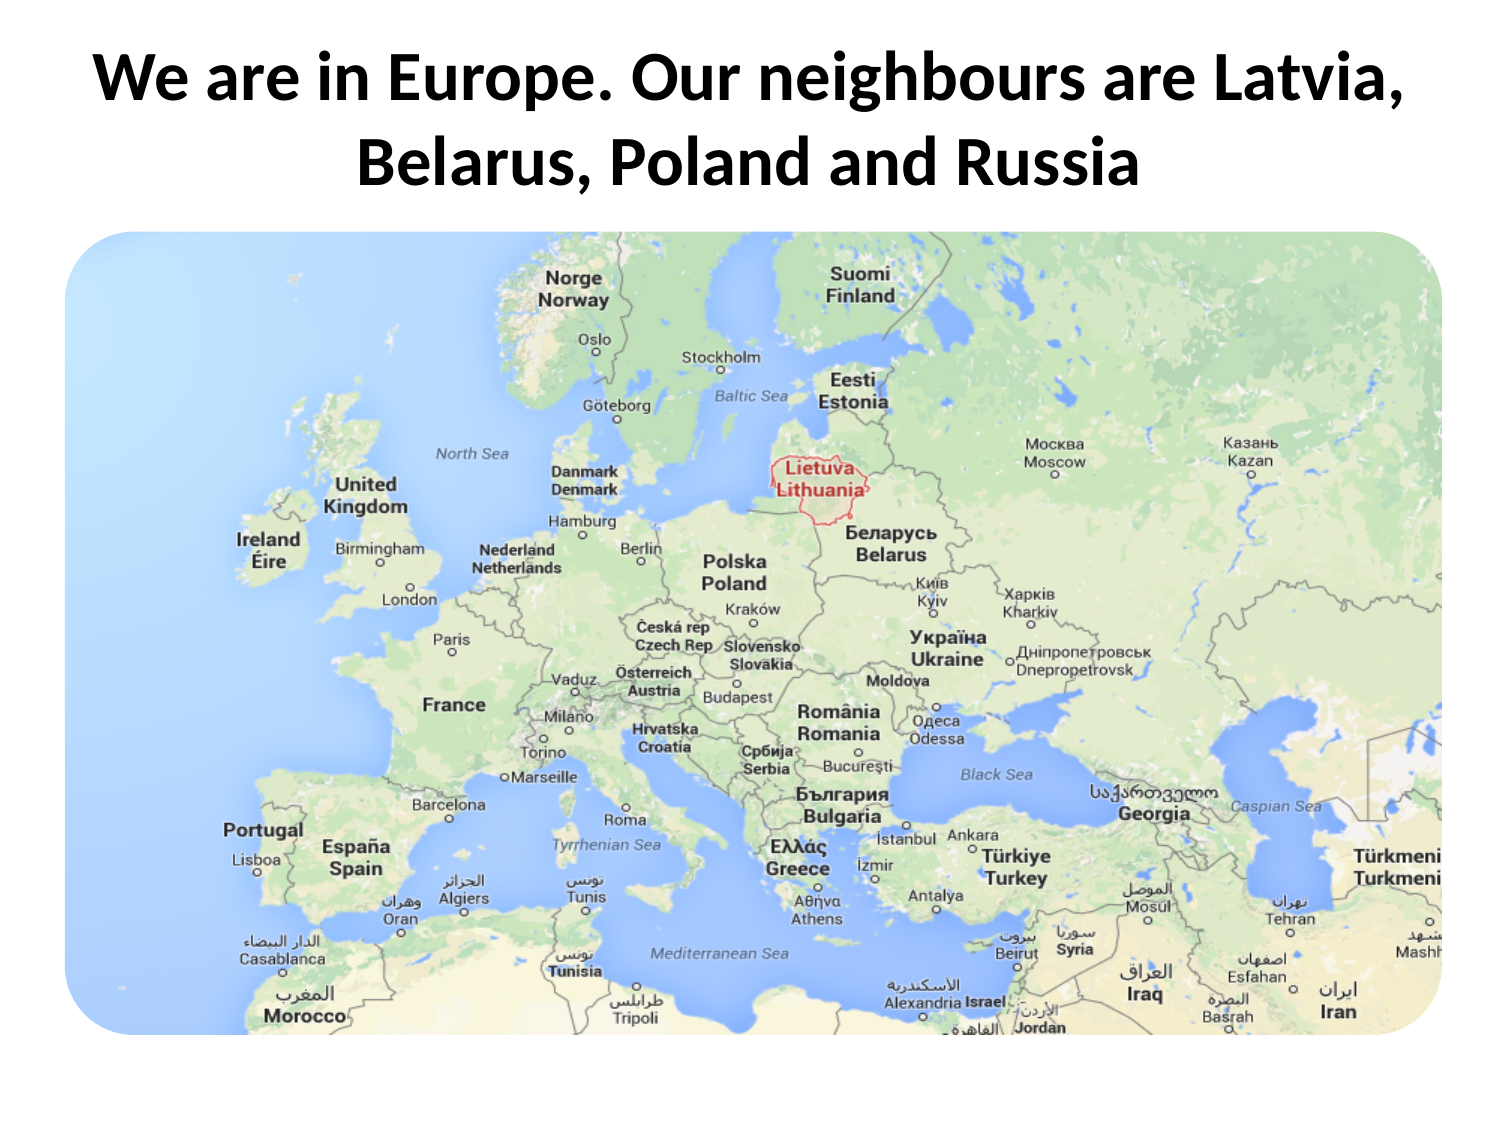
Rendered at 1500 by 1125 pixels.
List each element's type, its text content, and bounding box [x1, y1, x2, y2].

title We are in Europe. Our neighbours are Latvia, Belarus, Poland and Russia [75, 20, 1425, 209]
picture [64, 231, 1443, 1036]
